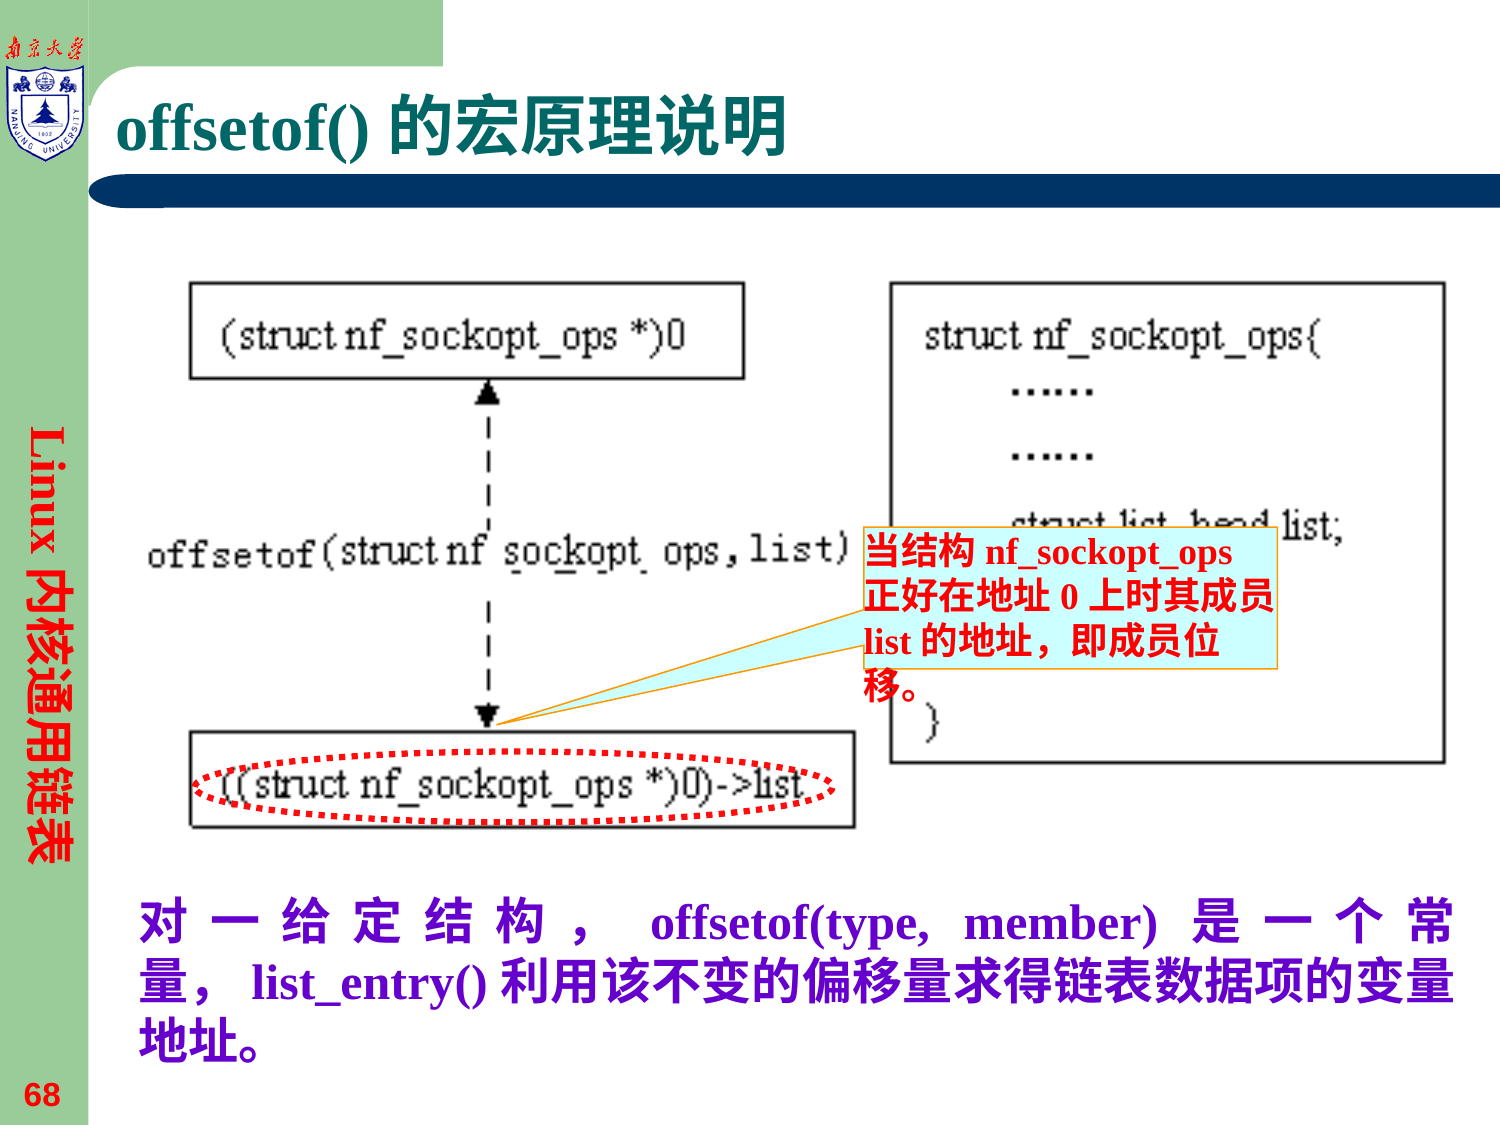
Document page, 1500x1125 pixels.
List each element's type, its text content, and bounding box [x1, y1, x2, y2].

text_box Linux内核通用链表 [5, 328, 88, 965]
text_box 对一给定结构，offsetof(type, member)是一个常量，list_entry()利用该不变的偏移量求得链表数据项的变量地址。 [123, 882, 1471, 1078]
picture [4, 30, 87, 163]
slide_number 68 [0, 1065, 91, 1122]
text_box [194, 526, 1278, 823]
title offsetof()的宏原理说明 [100, 66, 1471, 173]
picture [147, 255, 1460, 840]
